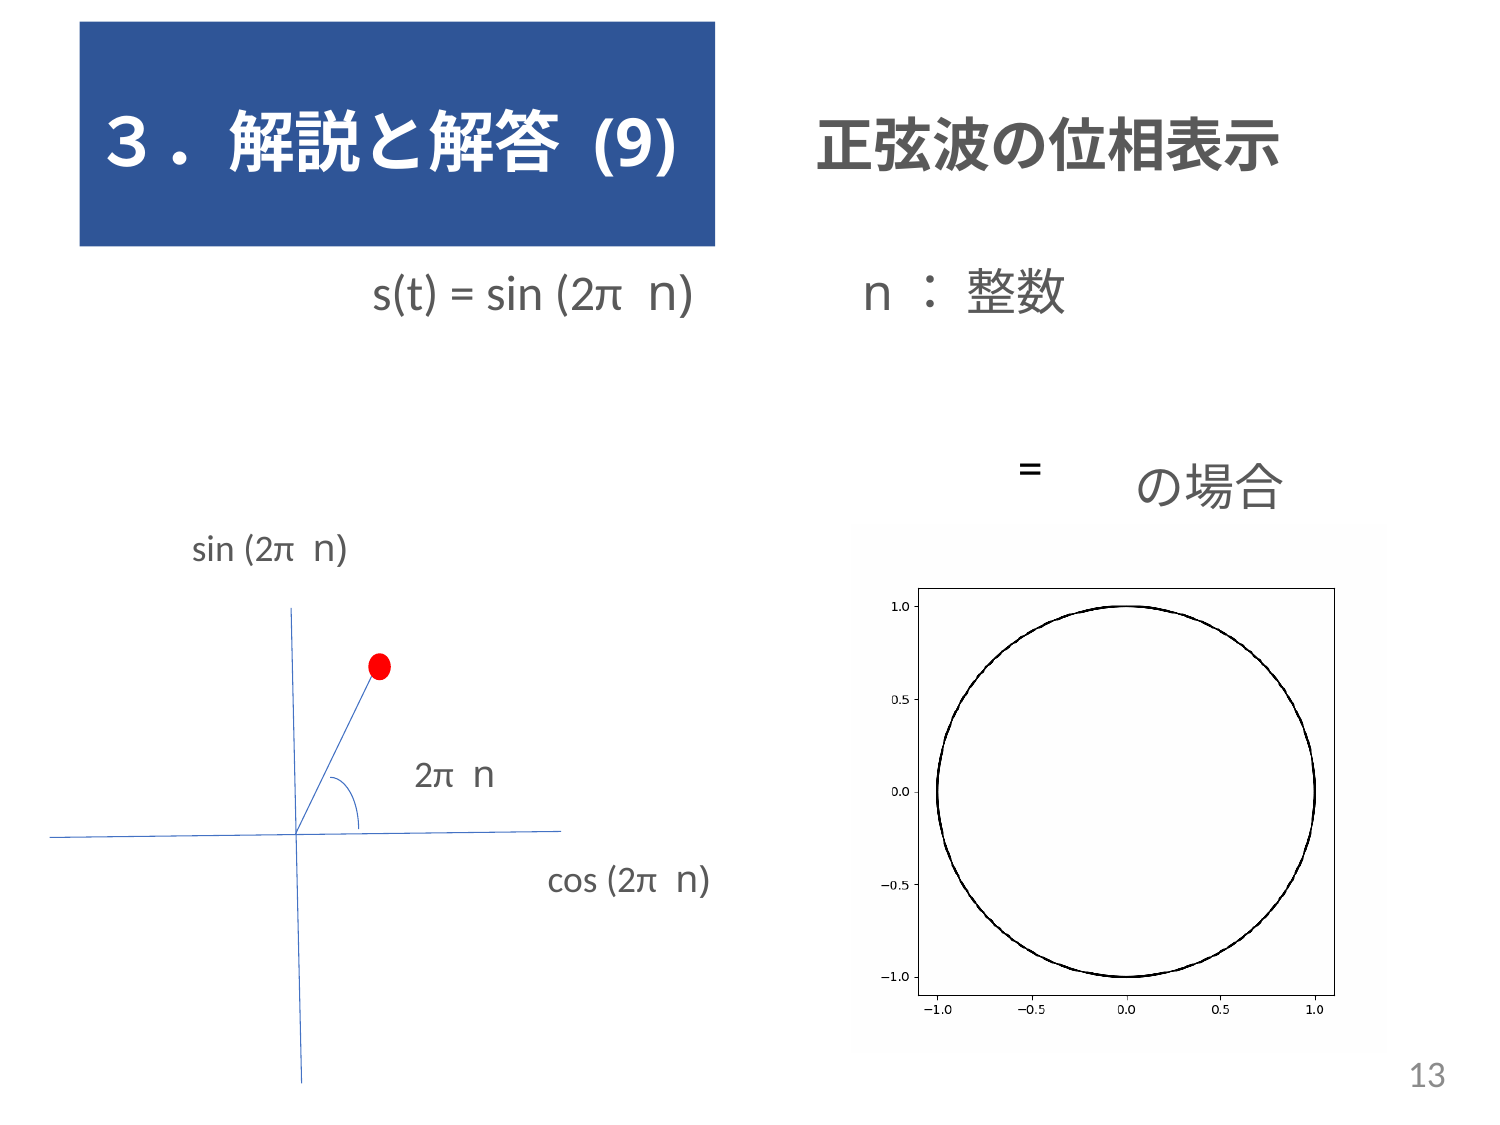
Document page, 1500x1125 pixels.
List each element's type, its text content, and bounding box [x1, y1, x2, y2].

picture [851, 524, 1387, 1053]
slide_number 13 [1123, 1042, 1461, 1103]
title ３．解説と解答 (9) [79, 21, 716, 247]
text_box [941, 427, 1301, 539]
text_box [49, 517, 752, 1084]
text_box 正弦波の位相表示 [801, 100, 1297, 186]
